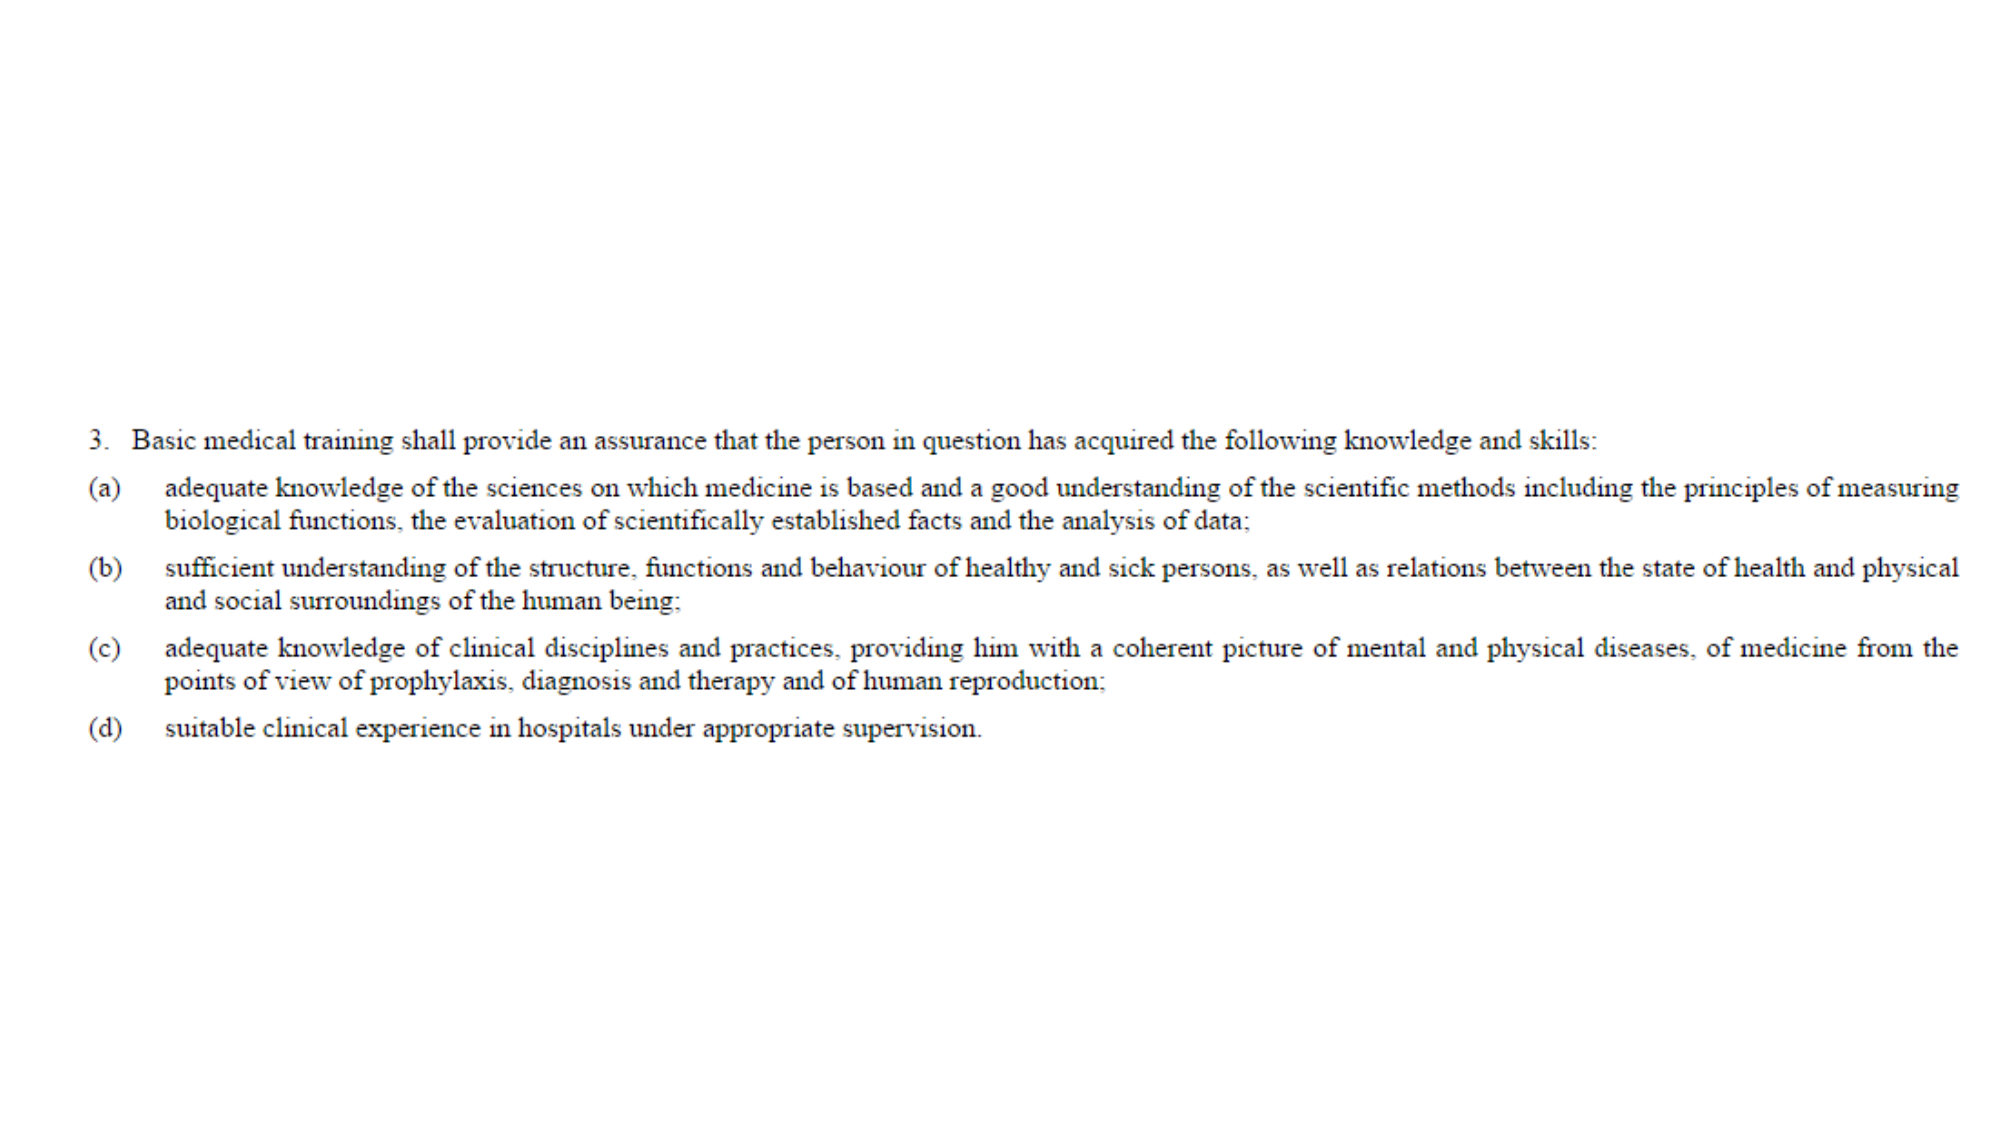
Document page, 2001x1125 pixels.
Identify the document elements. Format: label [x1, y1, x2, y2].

list [77, 415, 2000, 771]
